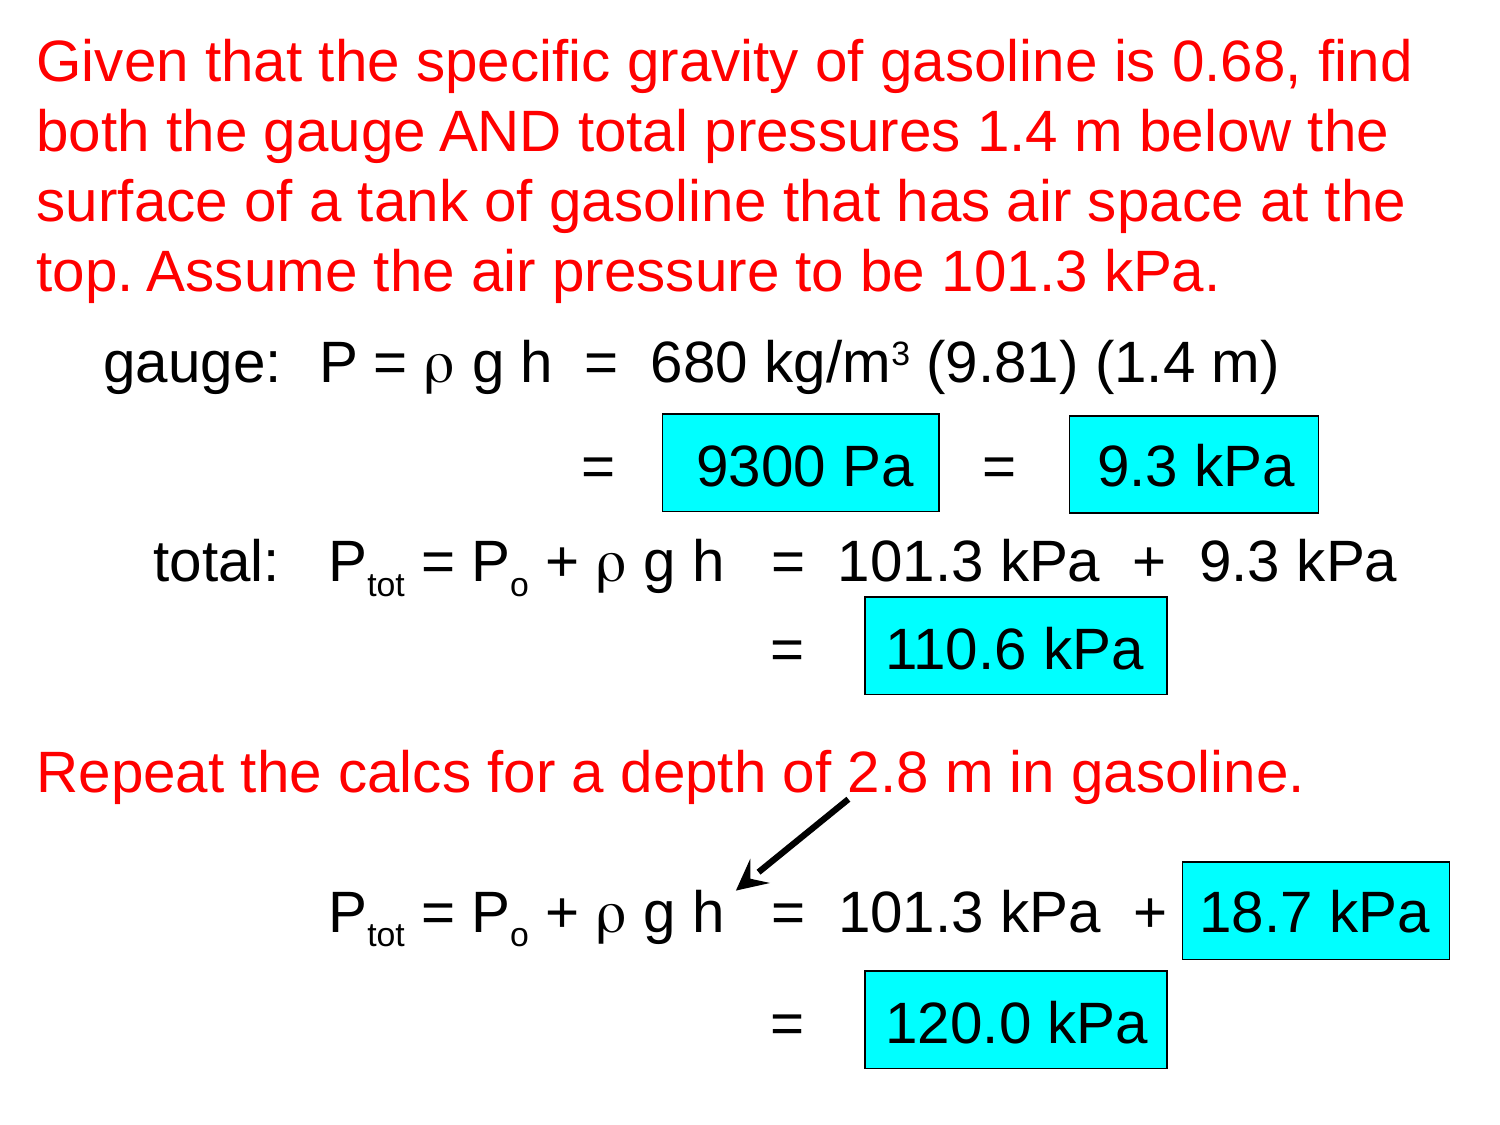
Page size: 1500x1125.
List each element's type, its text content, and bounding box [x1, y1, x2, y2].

text_box = 9.3 kPa [967, 420, 1311, 505]
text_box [735, 798, 849, 891]
text_box Ptot = Po + r g h [313, 515, 740, 611]
text_box = 120.0 kPa [755, 977, 1164, 1063]
text_box [1182, 862, 1450, 960]
text_box [864, 971, 1167, 1069]
text_box Ptot = Po + r g h [313, 866, 740, 961]
text_box = 110.6 kPa [755, 603, 1160, 689]
text_box = 101.3 kPa + 18.7 kPa [756, 866, 1446, 952]
text_box = 101.3 kPa + 9.3 kPa [756, 515, 1414, 601]
text_box = 9300 Pa [566, 420, 930, 505]
text_box Given that the specific gravity of gasoline is 0.68, find both the gauge AND total pressures 1.4 m below the surface of a tank of gasoline that has air space at the top. Assume the air pressure to be 101.3 kPa. [21, 15, 1446, 311]
text_box gauge: [88, 317, 298, 402]
text_box total: [138, 515, 296, 601]
text_box [1069, 415, 1319, 514]
text_box [662, 413, 939, 512]
text_box P = r g h [304, 317, 569, 402]
text_box = 680 kg/m3 (9.81) (1.4 m) [569, 317, 1296, 402]
text_box Repeat the calcs for a depth of 2.8 m in gasoline. [21, 726, 1322, 812]
text_box [864, 601, 1167, 695]
